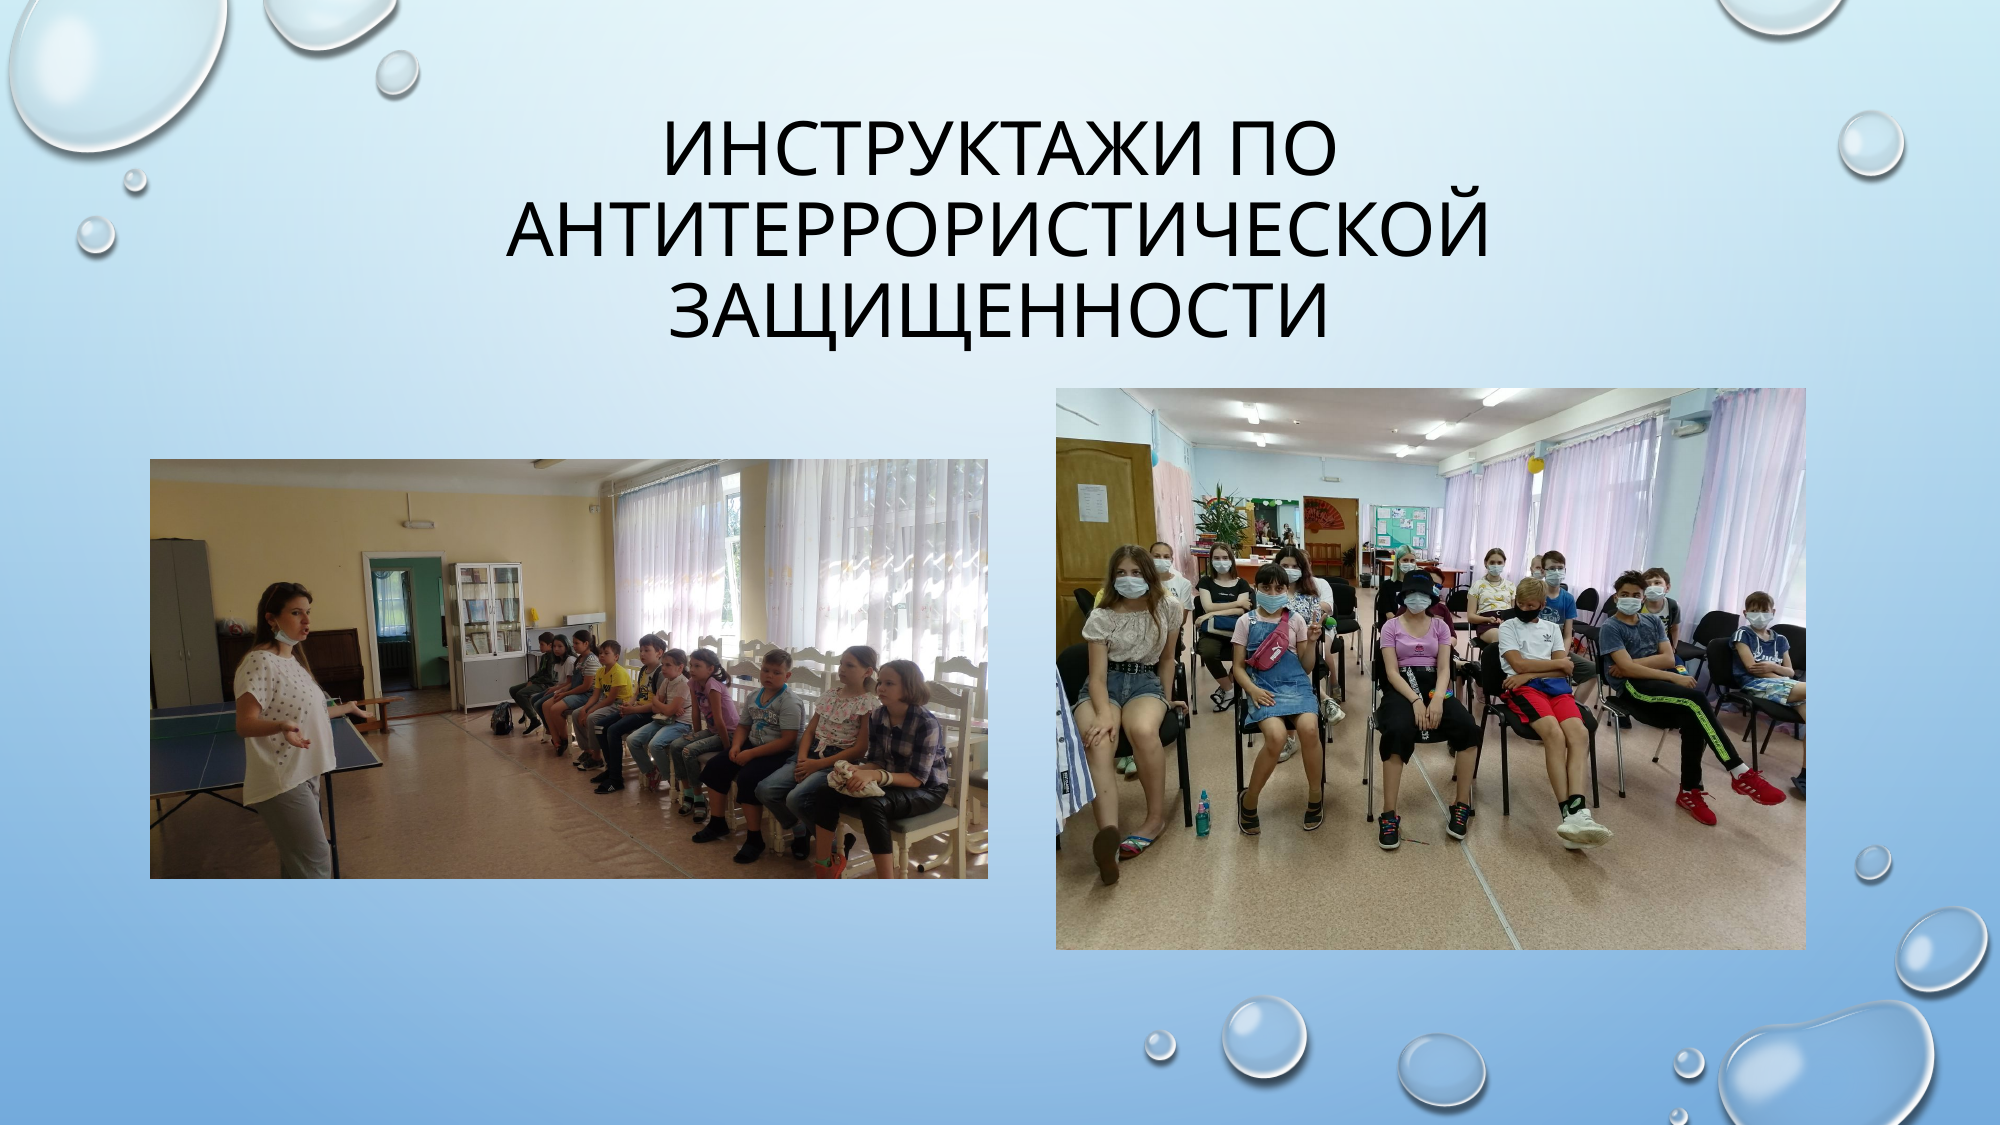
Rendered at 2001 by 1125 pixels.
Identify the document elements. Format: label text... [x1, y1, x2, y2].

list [1056, 387, 1806, 951]
picture [0, 0, 2000, 1125]
title Инструктажи по антитеррористической защищенности [149, 101, 1851, 364]
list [149, 459, 988, 879]
